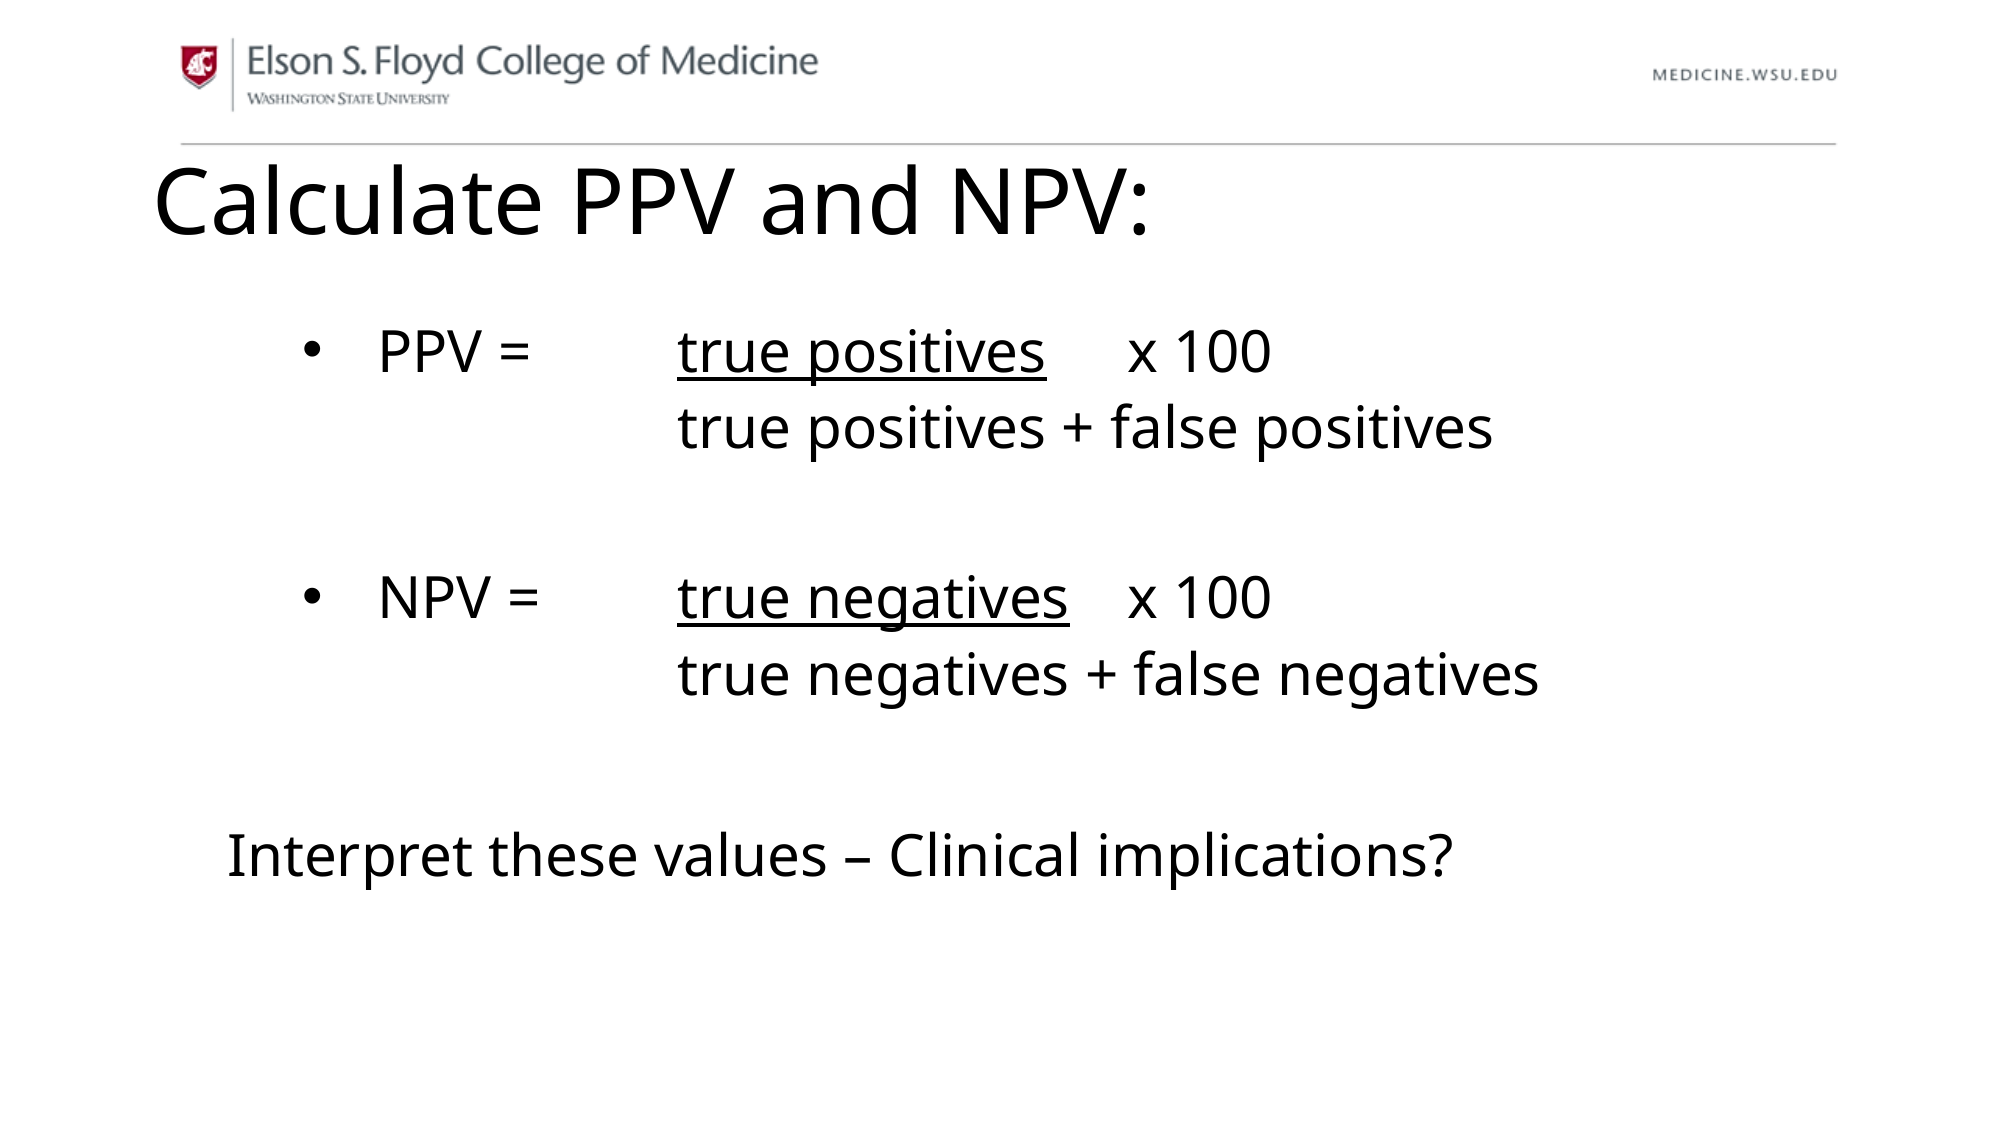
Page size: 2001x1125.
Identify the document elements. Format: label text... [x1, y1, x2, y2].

title Calculate PPV and NPV: [137, 148, 1863, 278]
list PPV = true positives x 100 true positives + false positives NPV = true negatives x 100 true negatives + false negatives Interpret these values – Clinical implications? [137, 299, 1863, 1014]
picture [153, 10, 1847, 148]
